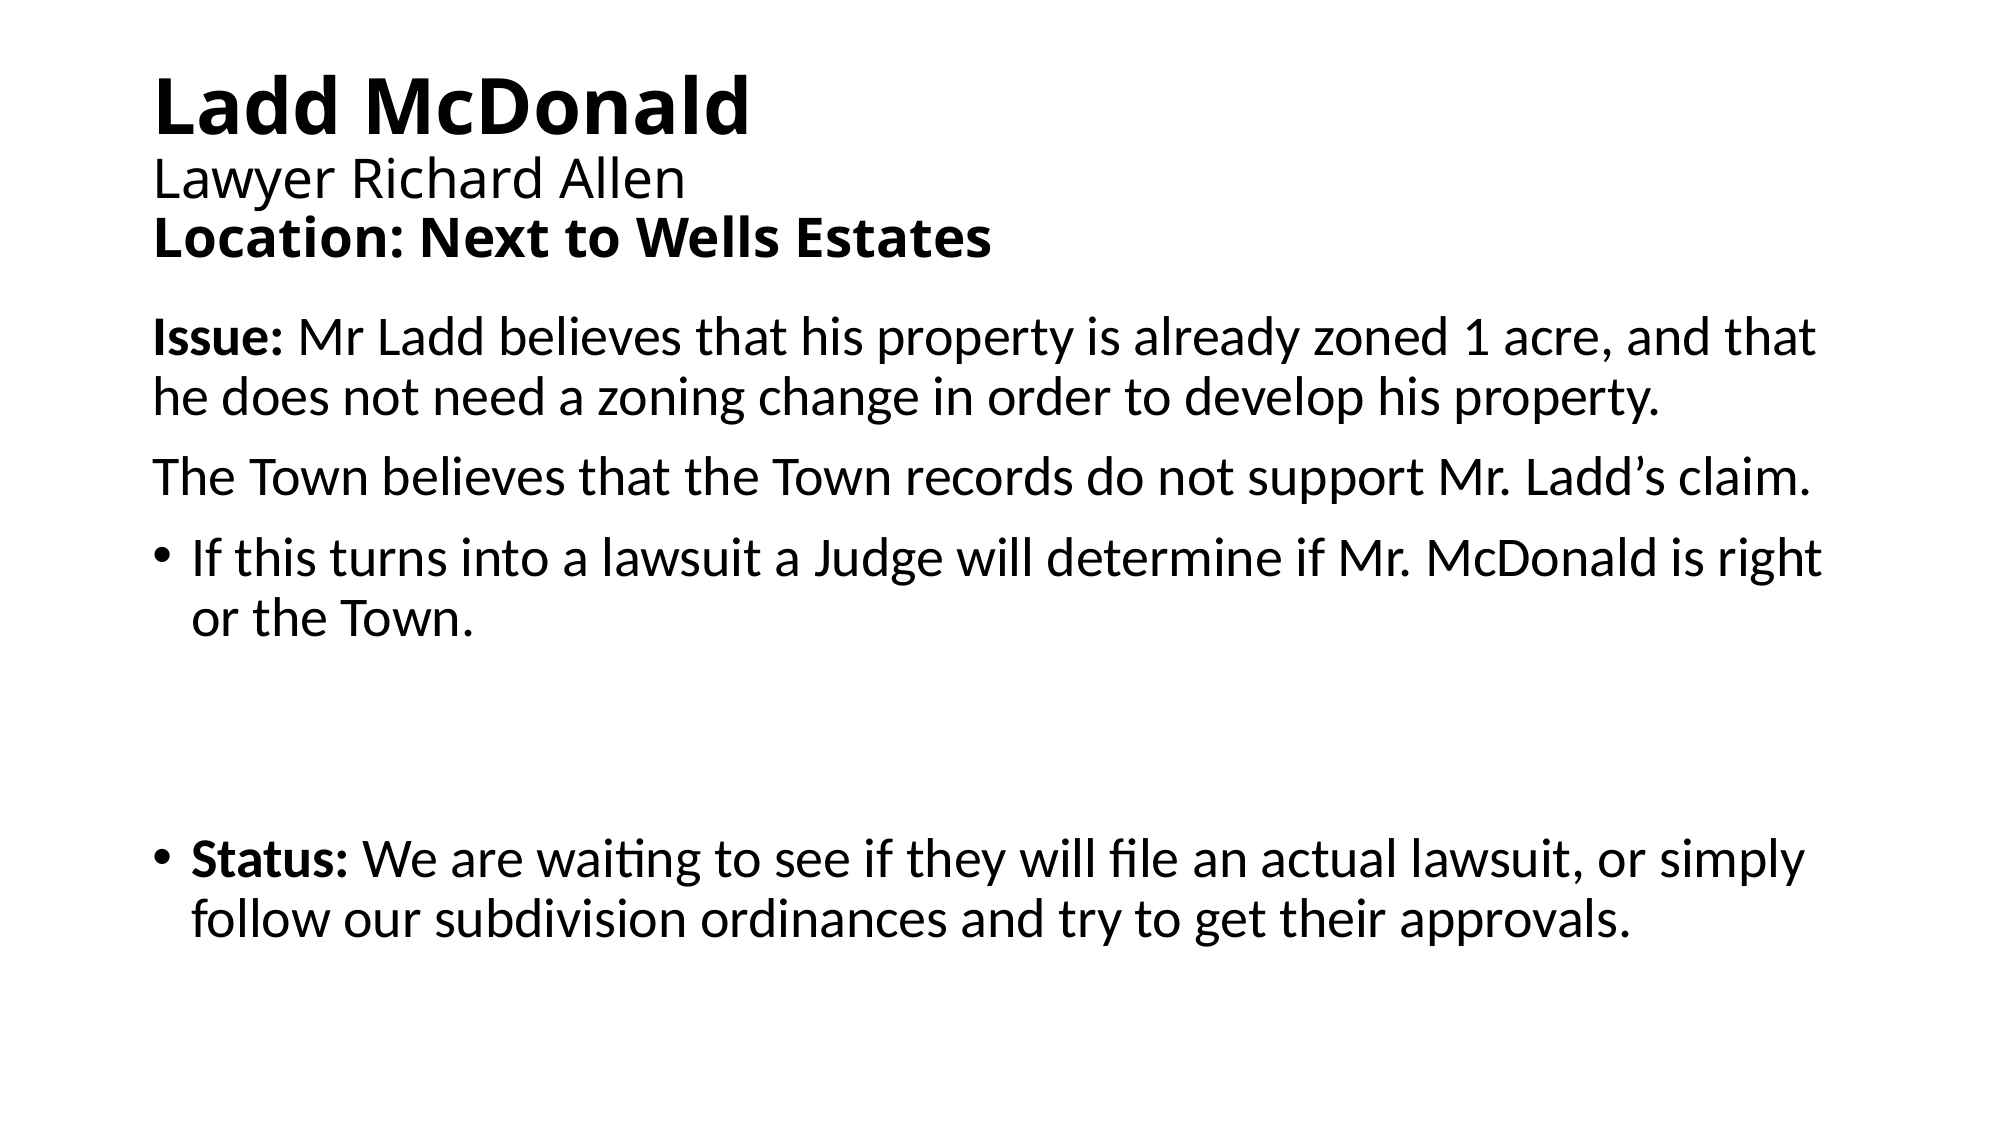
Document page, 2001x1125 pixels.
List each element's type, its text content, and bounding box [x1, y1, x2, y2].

title Ladd McDonald Lawyer Richard Allen Location: Next to Wells Estates [137, 59, 1863, 278]
list Issue: Mr Ladd believes that his property is already zoned 1 acre, and that he does not need a zoning change in order to develop his property. The Town believes that the Town records do not support Mr. Ladd’s claim. If this turns into a lawsuit a Judge will determine if Mr. McDonald is right or the Town. Status: We are waiting to see if they will file an actual lawsuit, or simply follow our subdivision ordinances and try to get their approvals. [137, 299, 1863, 1014]
